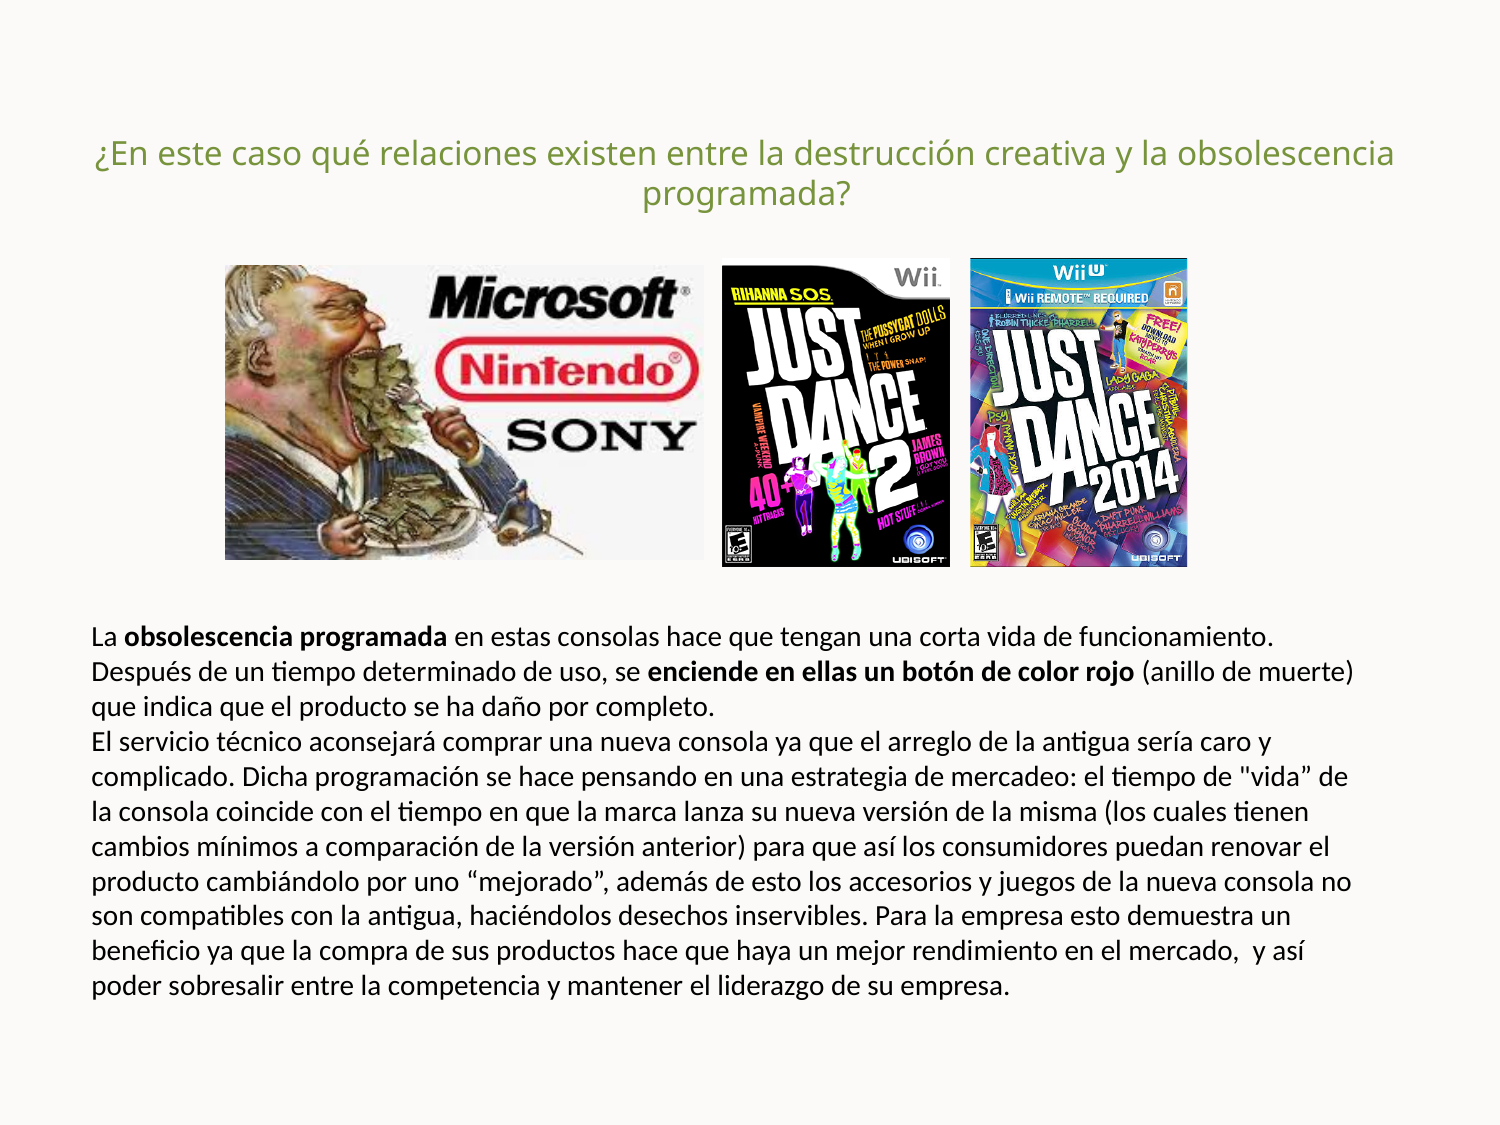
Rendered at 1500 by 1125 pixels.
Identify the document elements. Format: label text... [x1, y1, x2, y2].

picture [225, 265, 704, 560]
picture [1089, 265, 1094, 275]
picture [1098, 265, 1103, 275]
title ¿En este caso qué relaciones existen entre la destrucción creativa y la obsolescencia programada? [48, 78, 1445, 266]
picture [970, 266, 1188, 568]
picture [721, 258, 951, 568]
text_box La obsolescencia programada en estas consolas hace que tengan una corta vida de funcionamiento. Después de un tiempo determinado de uso, se enciende en ellas un botón de color rojo (anillo de muerte) que indica que el producto se ha daño por completo. El servicio técnico aconsejará comprar una nueva consola ya que el arreglo de la antigua sería caro y complicado. Dicha programación se hace pensando en una estrategia de mercadeo: el tiempo de "vida” de la consola coincide con el tiempo en que la marca lanza su nueva versión de la misma (los cuales tienen cambios mínimos a comparación de la versión anterior) para que así los consumidores puedan renovar el producto cambiándolo por uno “mejorado”, además de esto los accesorios y juegos de la nueva consola no son compatibles con la antigua, haciéndolos desechos inservibles. Para la empresa esto demuestra un beneficio ya que la compra de sus productos hace que haya un mejor rendimiento en el mercado, y así poder sobresalir entre la competencia y mantener el liderazgo de su empresa. [76, 609, 1388, 1009]
